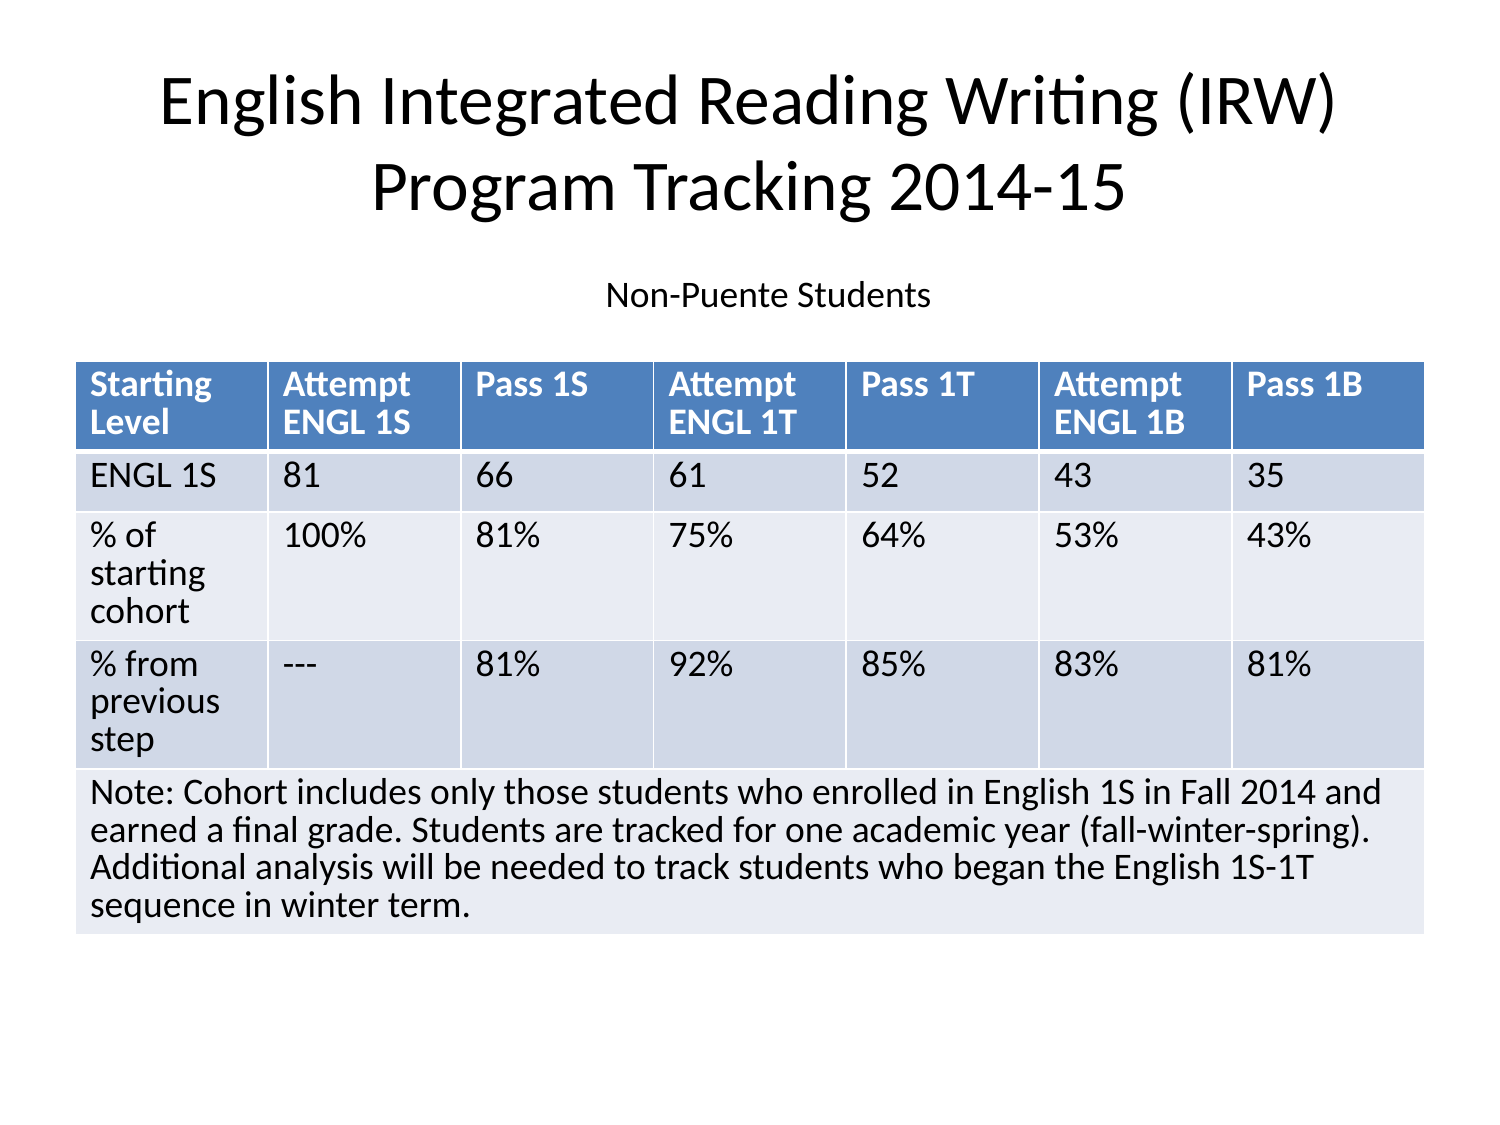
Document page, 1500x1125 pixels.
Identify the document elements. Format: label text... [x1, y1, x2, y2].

table_cell 85% [847, 641, 1038, 768]
title English Integrated Reading Writing (IRW) Program Tracking 2014-15 [75, 45, 1425, 233]
table_header Pass 1B [1233, 362, 1424, 449]
table_cell --- [269, 641, 460, 768]
table_cell 81% [462, 513, 653, 640]
table_cell % from previous step [76, 641, 267, 768]
table_cell 75% [654, 513, 845, 640]
table_cell 81% [462, 641, 653, 768]
table_cell 83% [1040, 641, 1231, 768]
table_header Pass 1S [462, 362, 653, 449]
table_header Starting Level [76, 362, 267, 449]
table_header Attempt ENGL 1B [1040, 362, 1231, 449]
table_header Pass 1T [847, 362, 1038, 449]
table_cell 52 [847, 454, 1038, 511]
table_header Attempt ENGL 1T [654, 362, 845, 449]
text_box Non-Puente Students [474, 262, 1063, 323]
table_cell 61 [654, 454, 845, 511]
table_cell 43% [1233, 513, 1424, 640]
table_cell 43 [1040, 454, 1231, 511]
table_cell 81% [1233, 641, 1424, 768]
table_cell 53% [1040, 513, 1231, 640]
table_cell Note: Cohort includes only those students who enrolled in English 1S in Fall 2014 and earned a final grade. Students are tracked for one academic year (fall-winter-spring). Additional analysis will be needed to track students who began the English 1S-1T sequence in winter term. [76, 770, 1424, 934]
table_cell ENGL 1S [76, 454, 267, 511]
table_cell 66 [462, 454, 653, 511]
table_cell 92% [654, 641, 845, 768]
table_cell 64% [847, 513, 1038, 640]
table_cell % of starting cohort [76, 513, 267, 640]
table_cell 81 [269, 454, 460, 511]
table_cell 35 [1233, 454, 1424, 511]
table_header Attempt ENGL 1S [269, 362, 460, 449]
table_cell 100% [269, 513, 460, 640]
